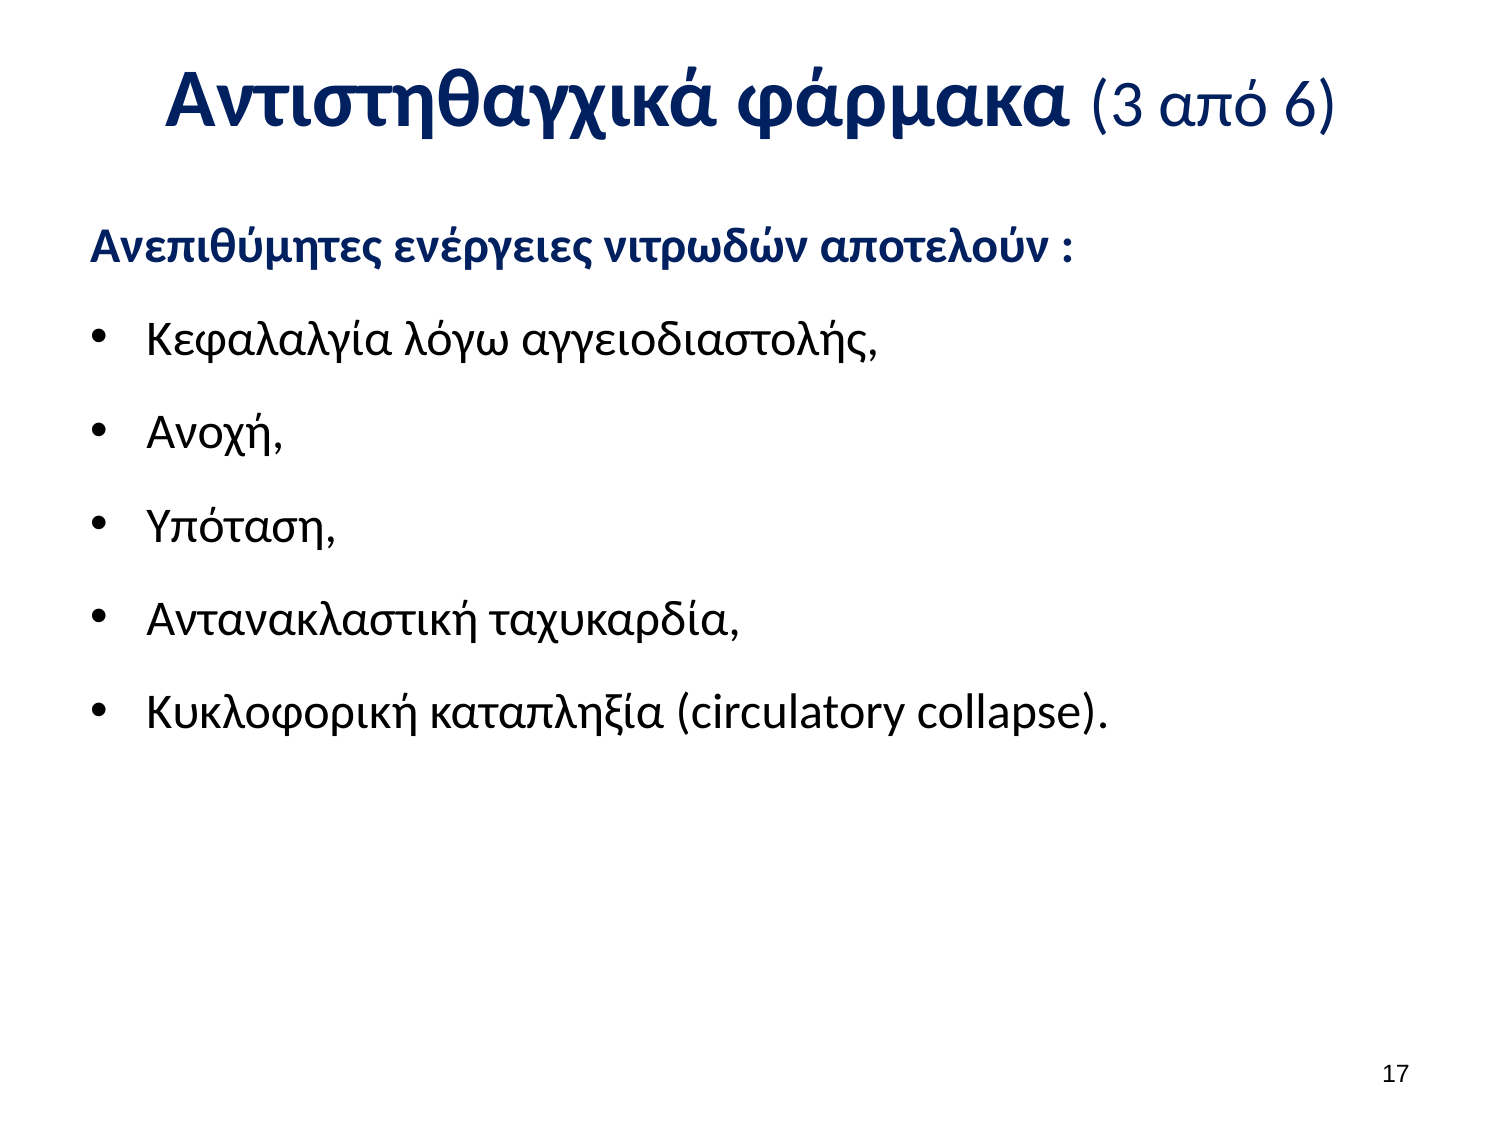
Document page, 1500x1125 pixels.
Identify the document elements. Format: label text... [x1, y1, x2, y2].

slide_number 16 [1074, 1042, 1425, 1103]
title Αντιστηθαγχικά φάρμακα (3 από 6) [76, 19, 1427, 169]
list Ανεπιθύμητες ενέργειες νιτρωδών αποτελούν : Κεφαλαλγία λόγω αγγειοδιαστολής, Ανοχή, Υπόταση, Αντανακλαστική ταχυκαρδία, Κυκλοφορική καταπληξία (circulatory collapse). [75, 196, 1425, 1024]
